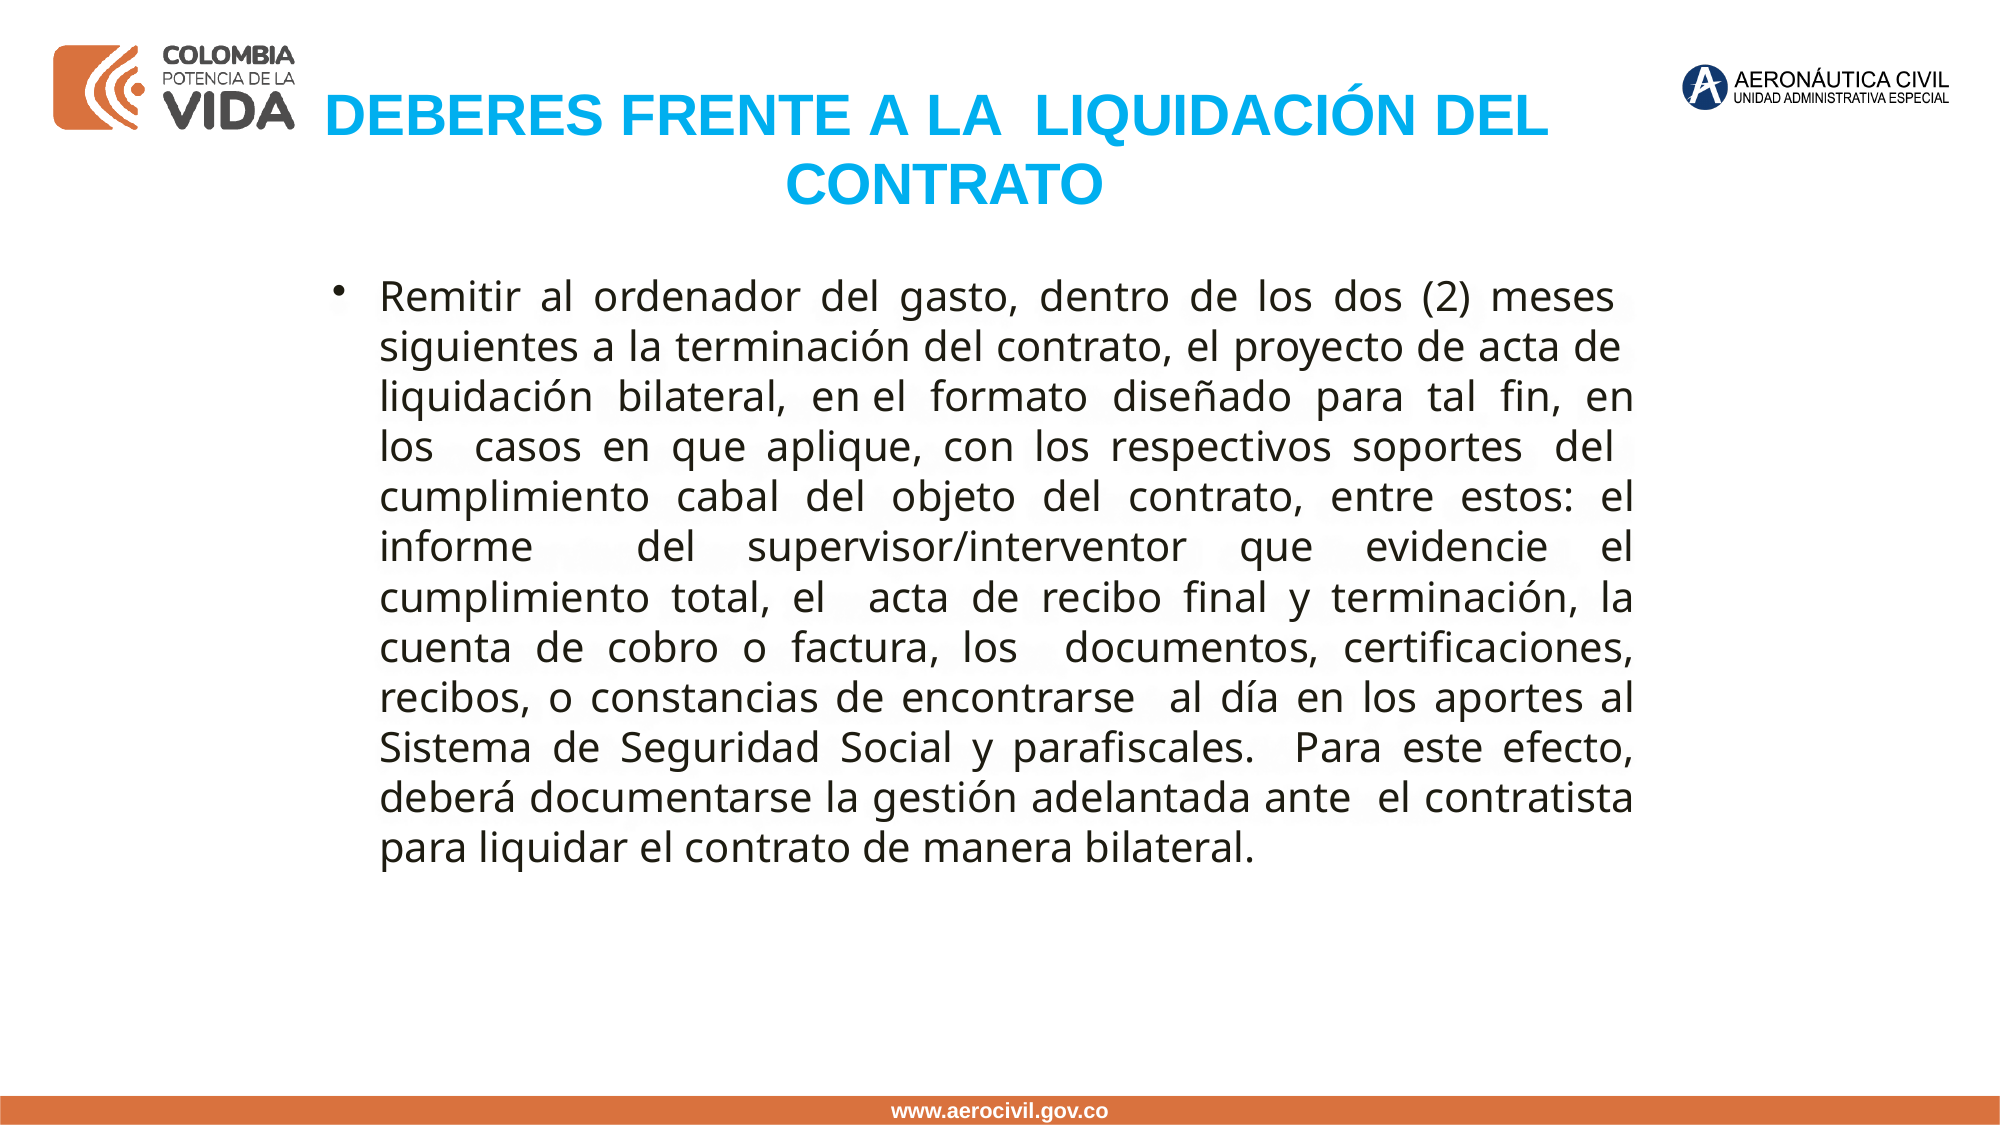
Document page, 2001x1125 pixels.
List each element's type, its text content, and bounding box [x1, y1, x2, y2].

picture [0, 0, 2000, 1125]
text_box DEBERES FRENTE A LA LIQUIDACIÓN DEL CONTRATO [299, 74, 1589, 217]
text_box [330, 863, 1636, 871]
